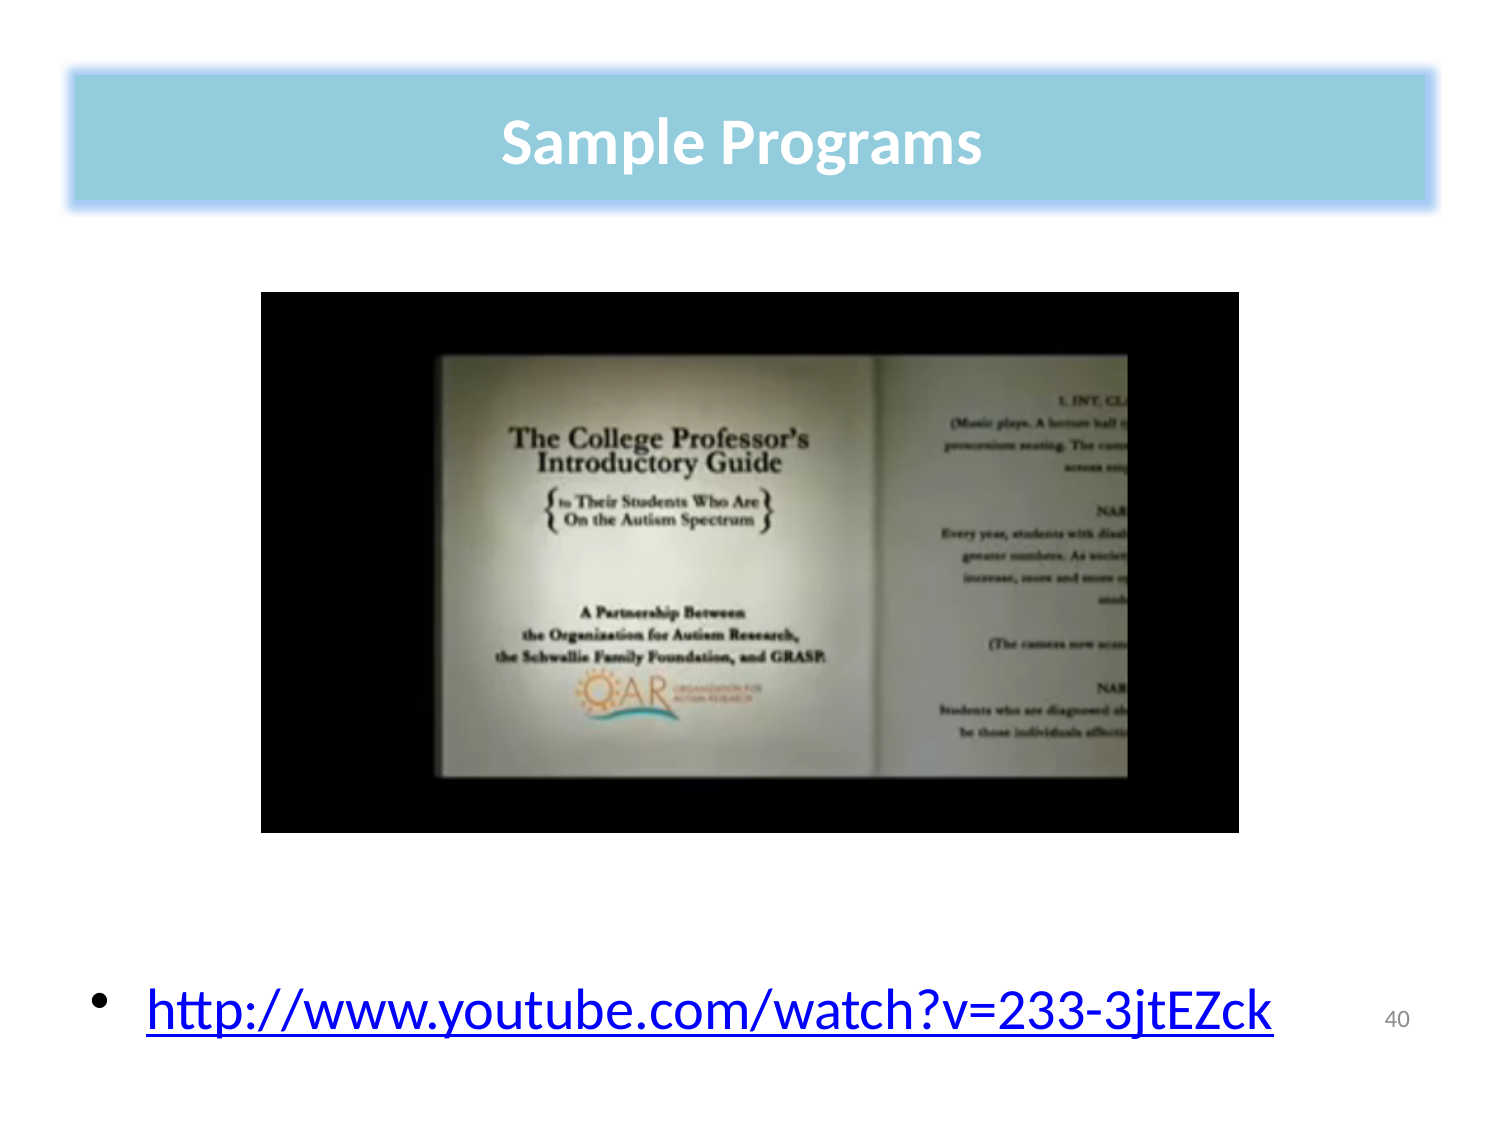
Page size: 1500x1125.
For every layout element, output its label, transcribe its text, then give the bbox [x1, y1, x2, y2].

picture [261, 291, 1239, 834]
text_box Sample Programs [74, 75, 1425, 200]
slide_number 40 [1074, 987, 1425, 1048]
text_box http://www.youtube.com/watch?v=233-3jtEZck [0, 890, 1500, 1125]
